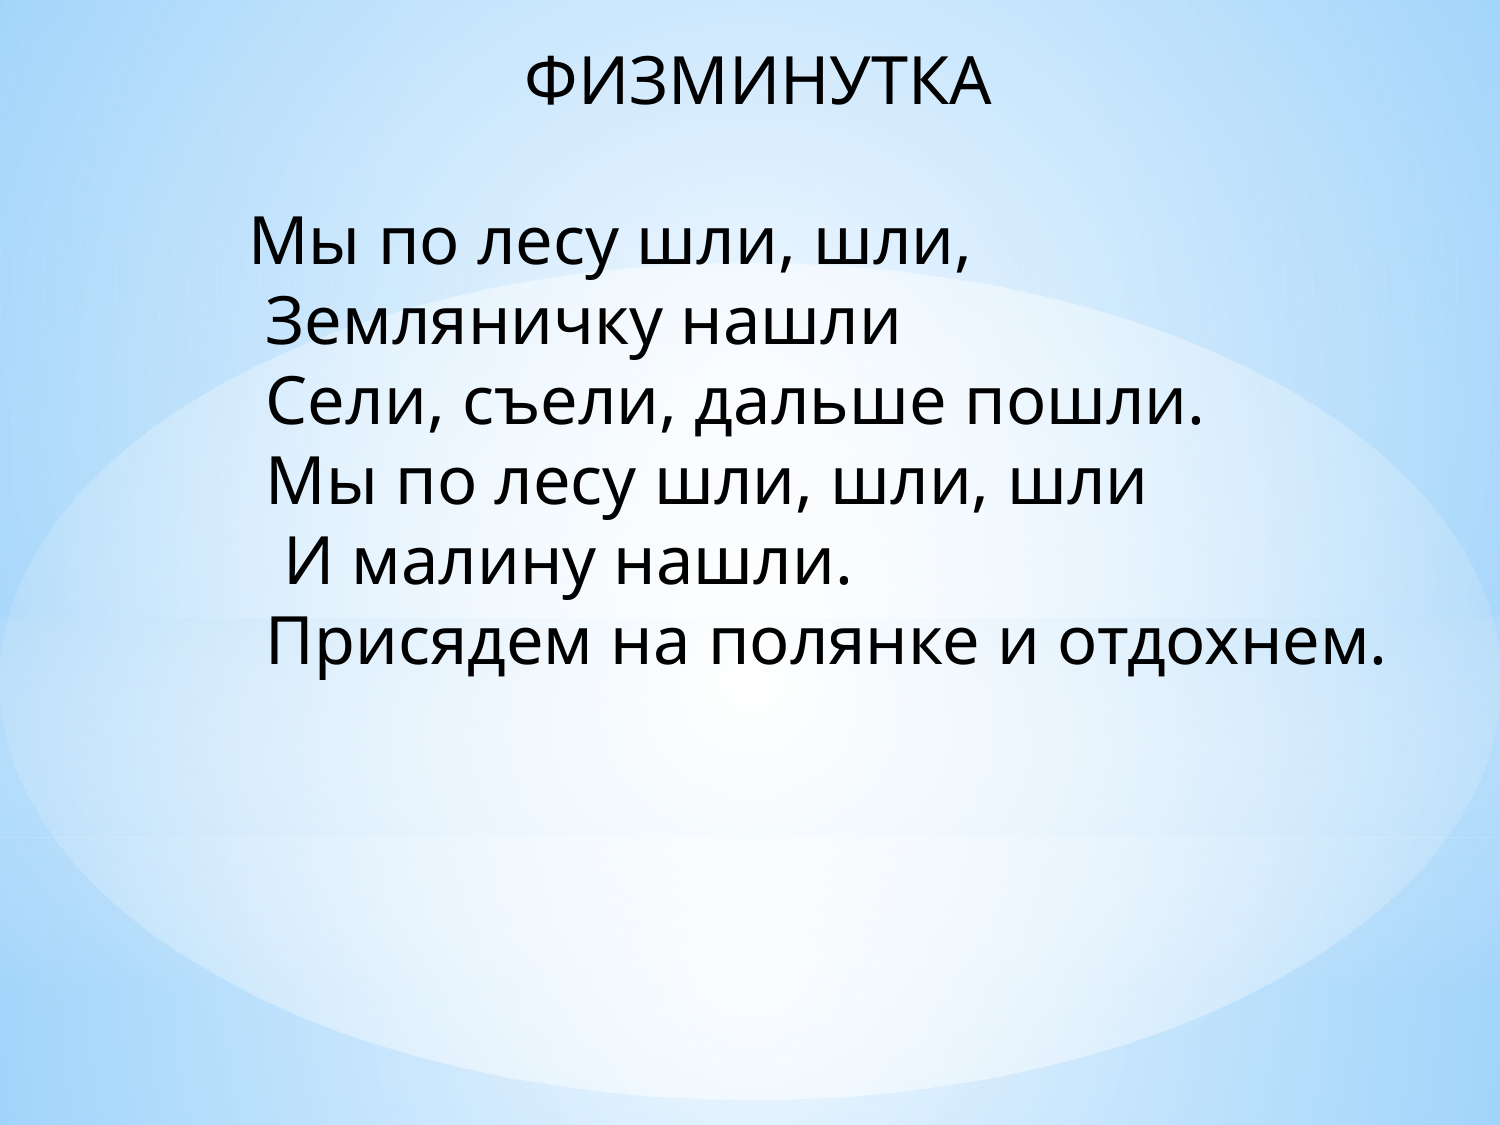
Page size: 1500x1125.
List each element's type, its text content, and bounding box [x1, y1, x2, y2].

text_box ФИЗМИНУТКА Мы по лесу шли, шли, Земляничку нашли Сели, съели, дальше пошли. Мы по лесу шли, шли, шли И малину нашли. Присядем на полянке и отдохнем. [147, 30, 1412, 686]
